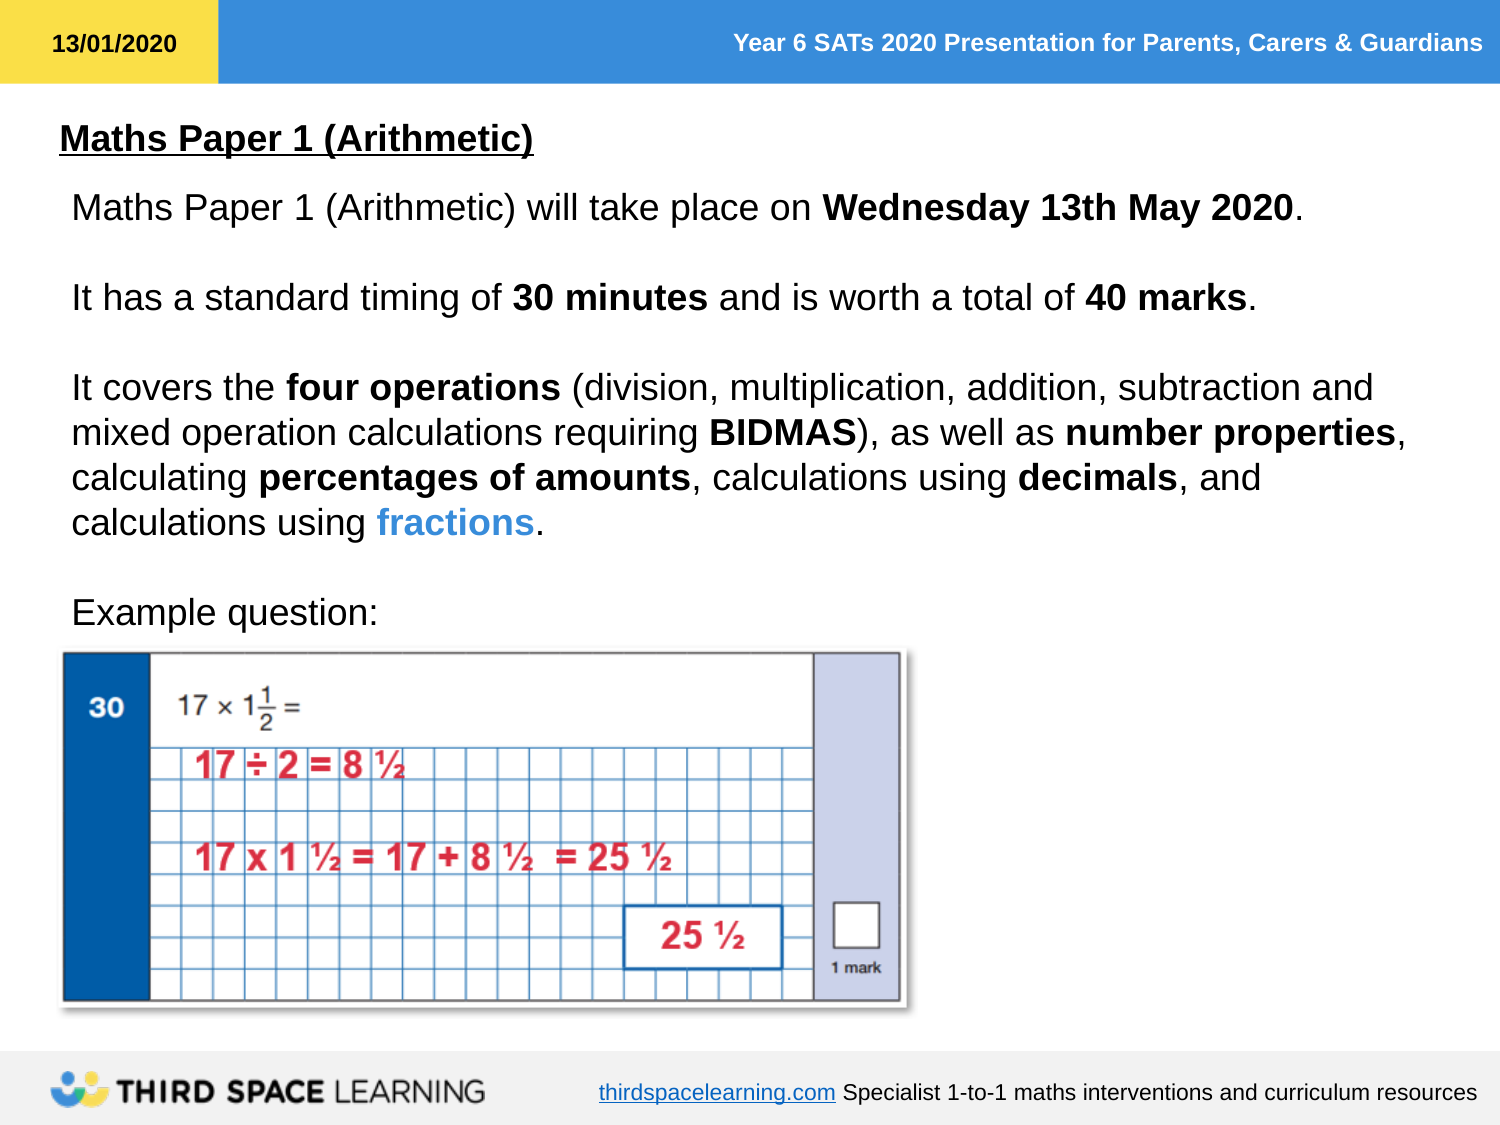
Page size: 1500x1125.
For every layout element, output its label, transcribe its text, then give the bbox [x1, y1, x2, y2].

picture [56, 644, 918, 1019]
text_box Maths Paper 1 (Arithmetic) [44, 106, 550, 167]
picture [50, 1071, 485, 1108]
text_box Maths Paper 1 (Arithmetic) will take place on Wednesday 13th May 2020. It has a standard timing of 30 minutes and is worth a total of 40 marks. It covers the four operations (division, multiplication, addition, subtraction and mixed operation calculations requiring BIDMAS), as well as number properties, calculating percentages of amounts, calculations using decimals, and calculations using fractions. Example question: [56, 175, 1465, 686]
